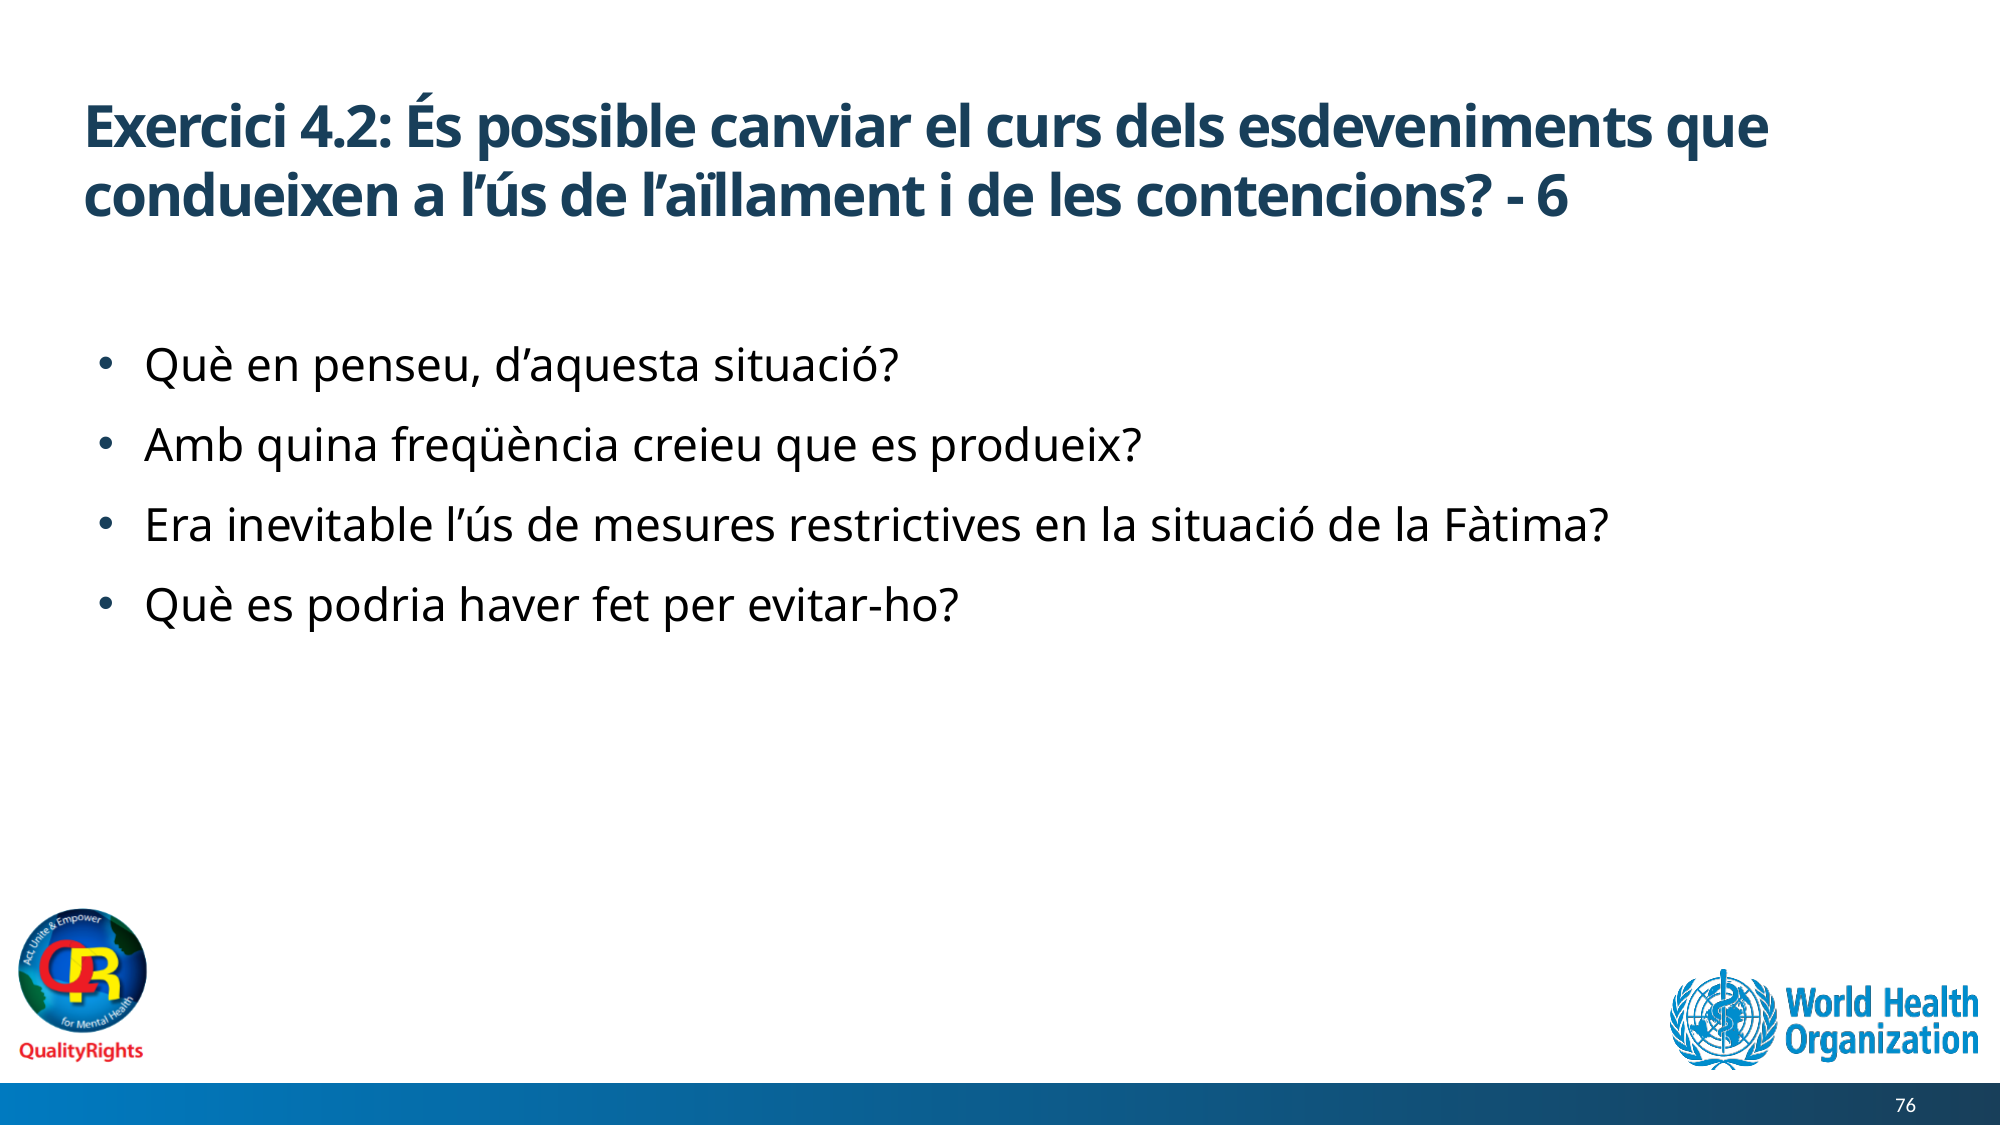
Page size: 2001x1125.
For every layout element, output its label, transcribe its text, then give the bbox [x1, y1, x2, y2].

picture [1701, 1042, 1722, 1054]
picture [1703, 1003, 1712, 1016]
picture [1689, 992, 1700, 1025]
picture [1682, 1004, 1749, 1060]
picture [1703, 1018, 1711, 1030]
picture [0, 891, 162, 1080]
picture [1670, 1031, 1715, 1070]
picture [1685, 987, 1697, 1003]
picture [1696, 994, 1708, 1025]
picture [1691, 1030, 1700, 1041]
picture [1706, 1037, 1722, 1046]
picture [1791, 987, 1798, 1005]
list Què en penseu, d’aquesta situació? Amb quina freqüència creieu que es produeix? Era inevitable l’ús de mesures restrictives en la situació de la Fàtima? Què es podria haver fet per evitar-ho? [83, 247, 1917, 987]
picture [1711, 1030, 1721, 1038]
picture [1860, 1000, 1865, 1012]
picture [1958, 1000, 1962, 1012]
picture [1741, 987, 1765, 1047]
picture [1716, 1064, 1731, 1070]
picture [1890, 987, 1897, 999]
picture [1725, 1041, 1747, 1054]
picture [1804, 987, 1811, 1005]
picture [1738, 1022, 1743, 1031]
title Exercici 4.2: És possible canviar el curs dels esdeveniments que condueixen a l’ús de l’aïllament i de les contencions? - 6 [68, 83, 1944, 144]
picture [1701, 987, 1710, 992]
picture [1732, 969, 1978, 1070]
picture [1735, 1002, 1743, 1011]
picture [1670, 987, 1679, 1010]
picture [1711, 995, 1721, 1005]
